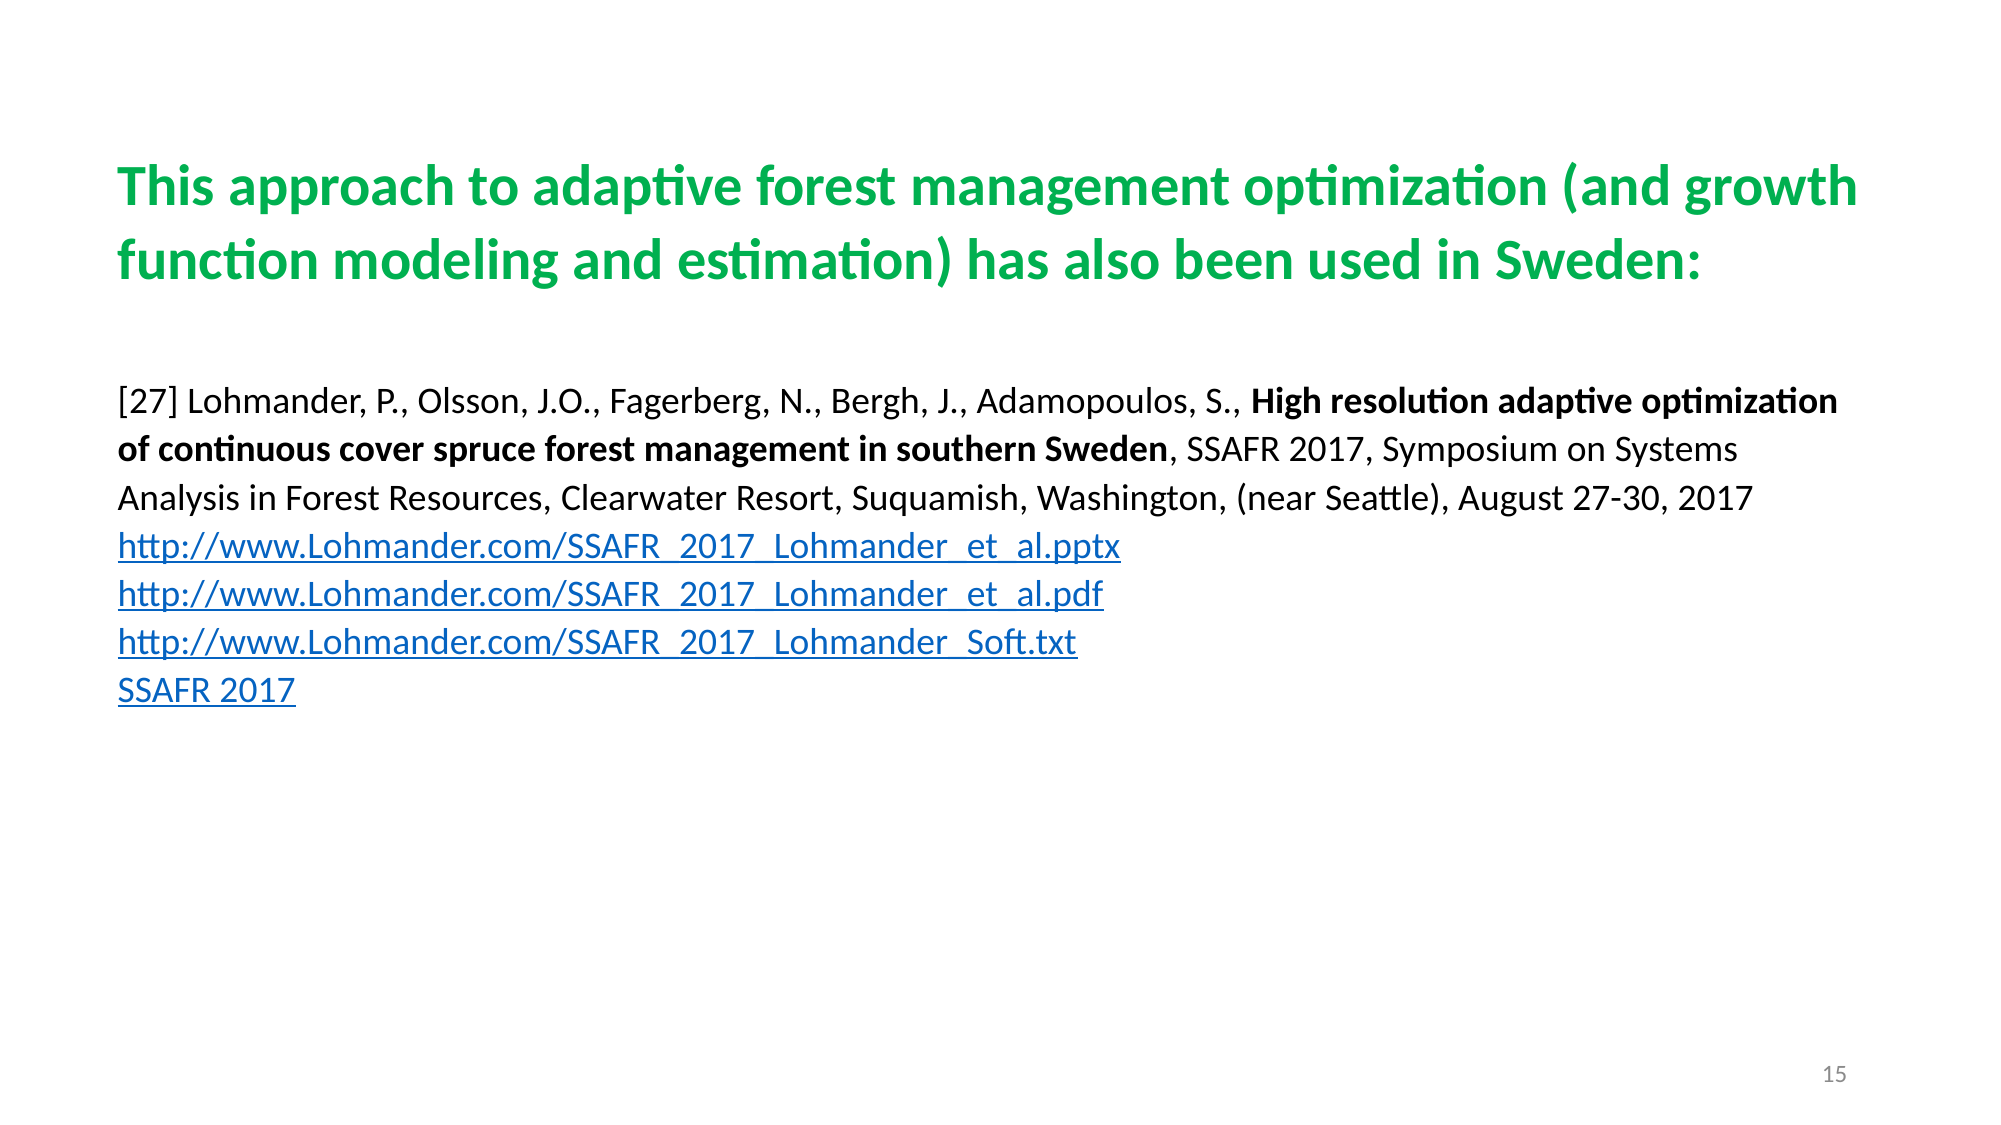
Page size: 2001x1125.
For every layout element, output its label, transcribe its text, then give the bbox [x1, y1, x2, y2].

slide_number 15 [1412, 1042, 1863, 1103]
text_box This approach to adaptive forest management optimization (and growth function modeling and estimation) has also been used in Sweden: [27] Lohmander, P., Olsson, J.O., Fagerberg, N., Bergh, J., Adamopoulos, S., High resolution adaptive optimization of continuous cover spruce forest management in southern Sweden, SSAFR 2017, Symposium on Systems Analysis in Forest Resources, Clearwater Resort, Suquamish, Washington, (near Seattle), August 27-30, 2017 http://www.Lohmander.com/SSAFR_2017_Lohmander_et_al.pptx http://www.Lohmander.com/SSAFR_2017_Lohmander_et_al.pdf http://www.Lohmander.com/SSAFR_2017_Lohmander_Soft.txt SSAFR 2017 [102, 134, 1883, 718]
